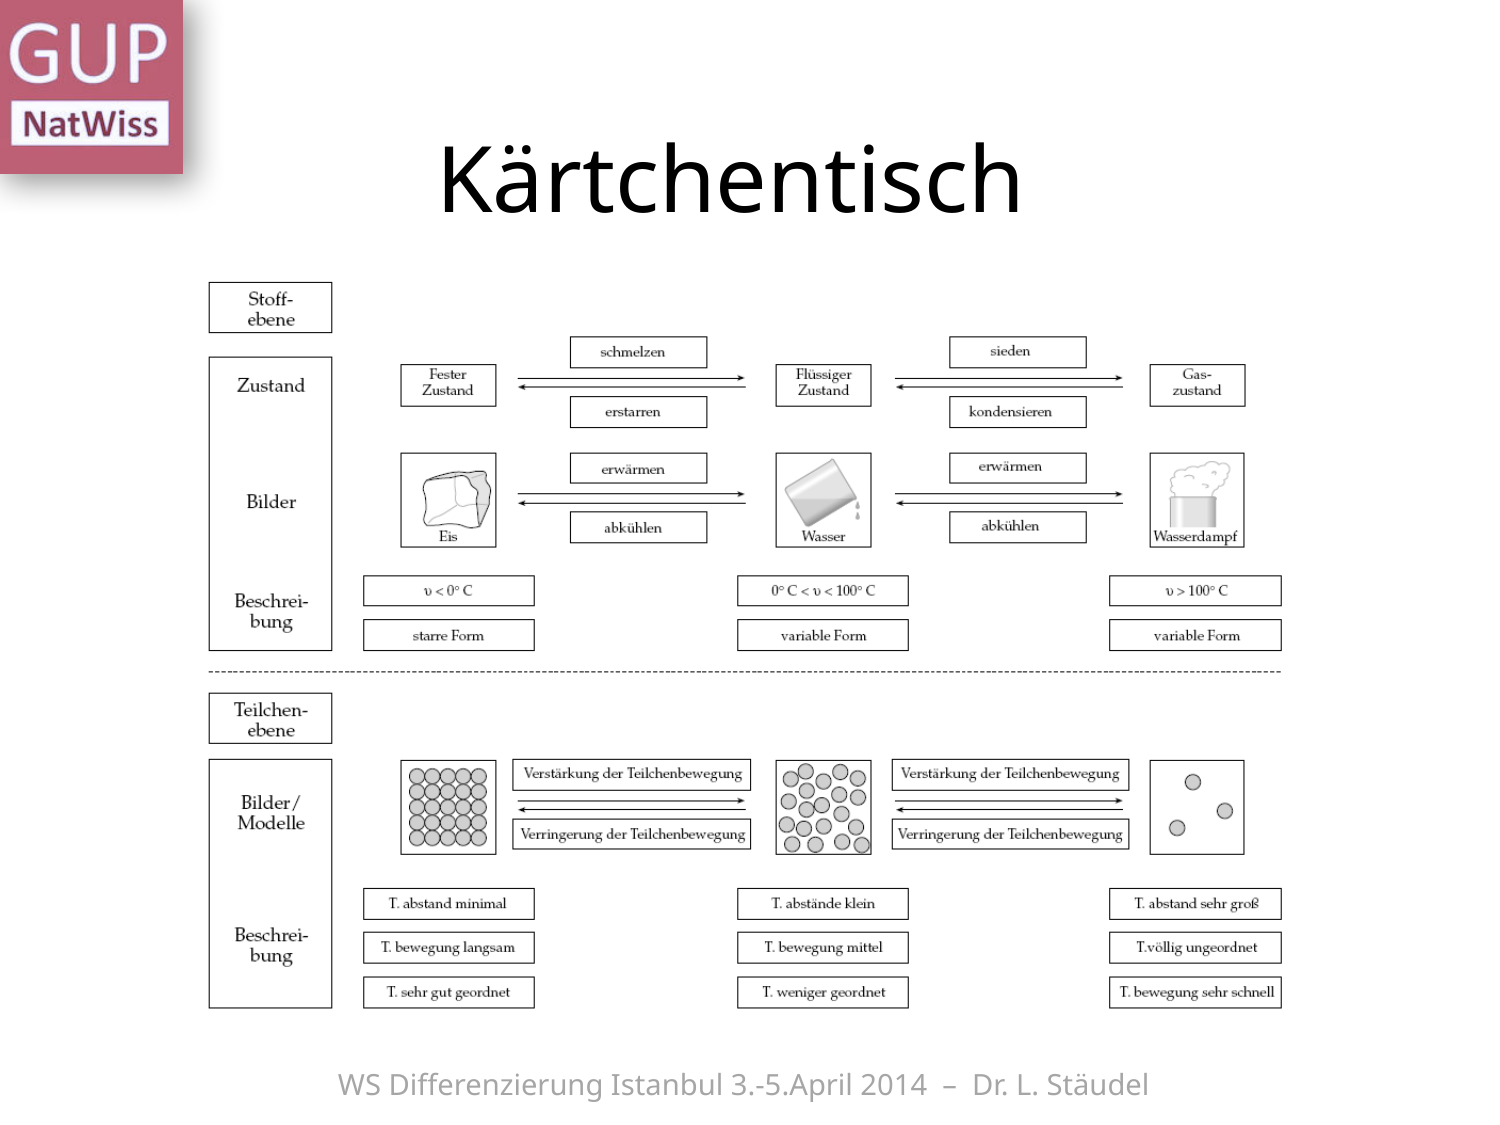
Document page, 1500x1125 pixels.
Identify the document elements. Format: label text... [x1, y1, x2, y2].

picture [197, 251, 1301, 1032]
title Kärtchentisch [93, 81, 1369, 270]
footer WS Differenzierung Istanbul 3.-5.April 2014 – Dr. L. Stäudel [170, 1058, 1318, 1125]
picture [0, 0, 184, 175]
